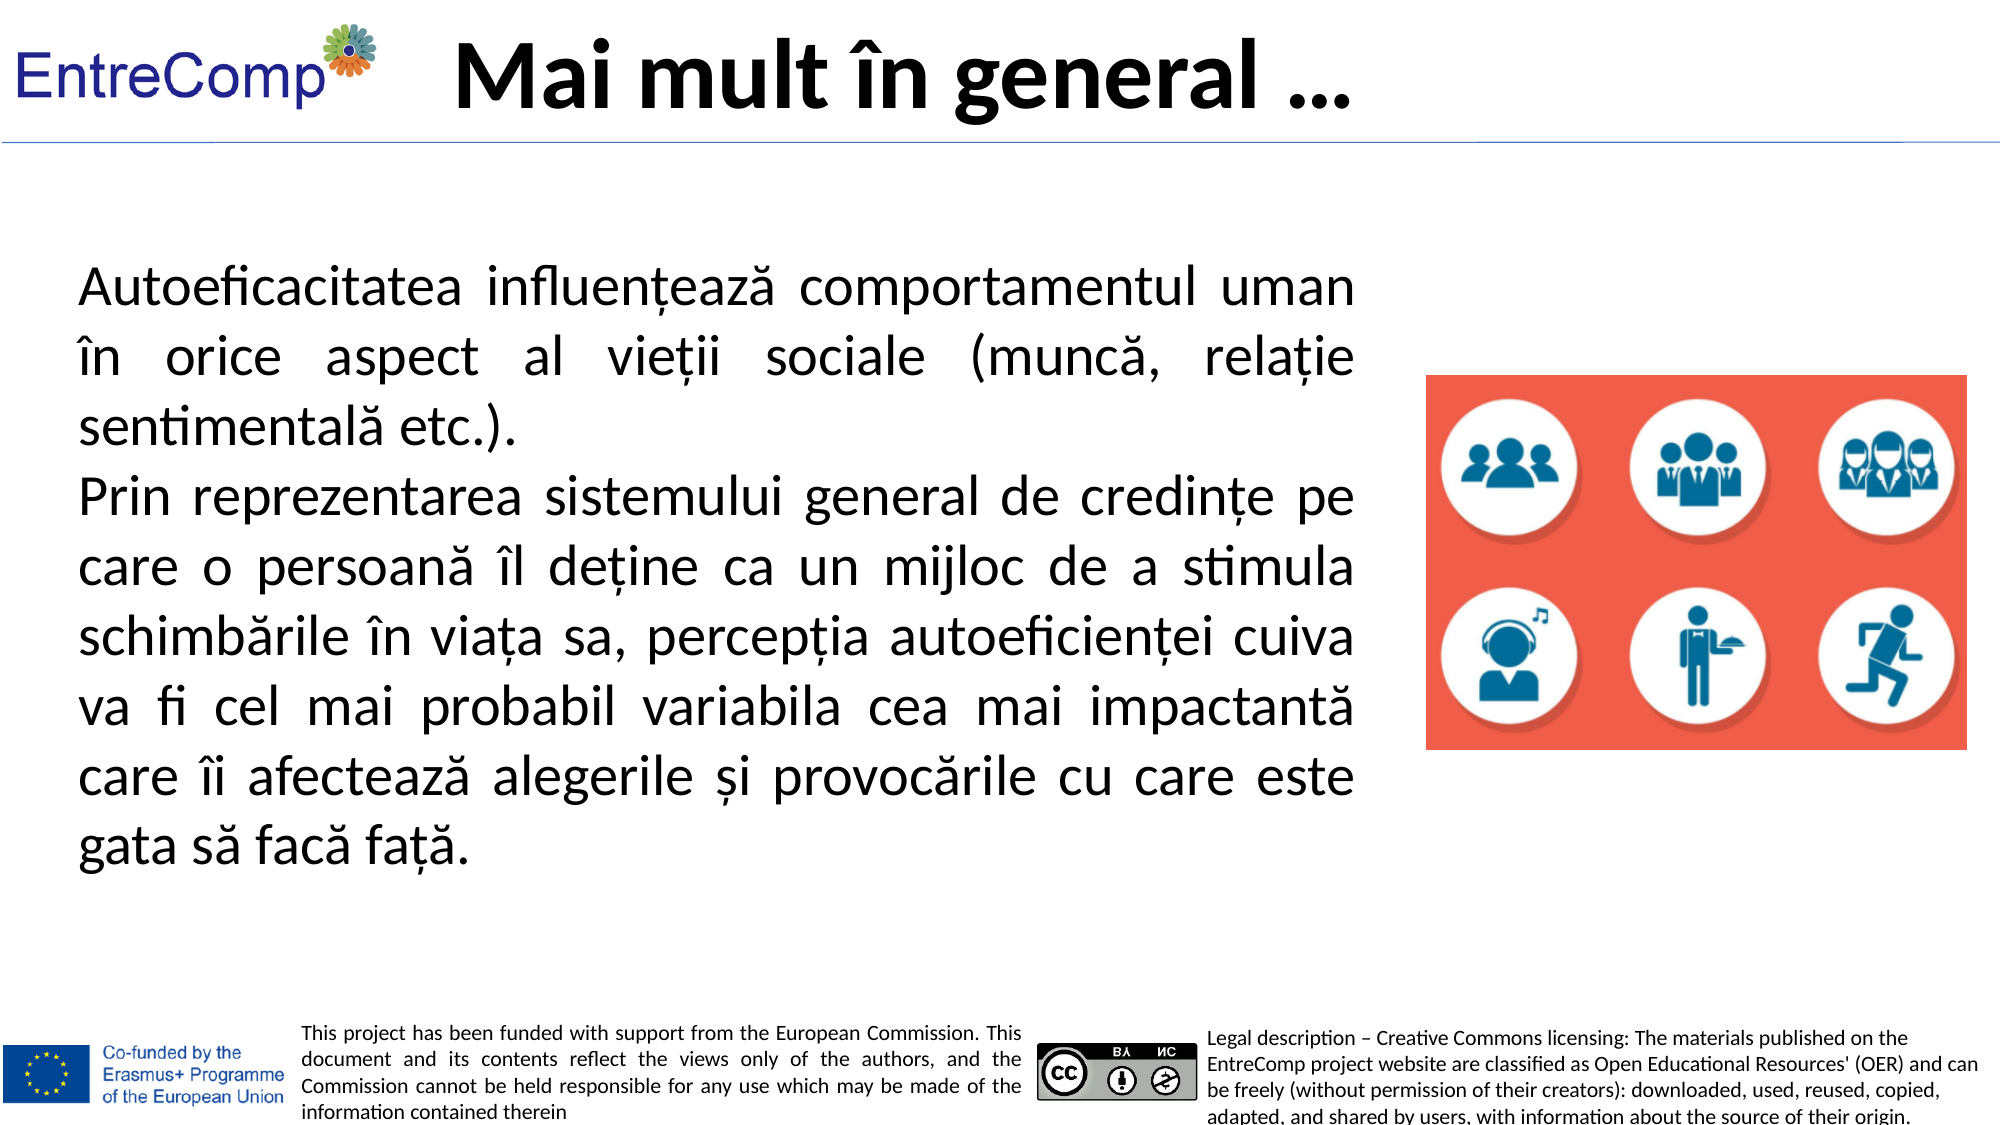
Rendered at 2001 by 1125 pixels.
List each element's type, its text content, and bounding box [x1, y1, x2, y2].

picture [1037, 1043, 1198, 1101]
text_box This project has been funded with support from the European Commission. This document and its contents reflect the views only of the authors, and the Commission cannot be held responsible for any use which may be made of the information contained therein​ [286, 1011, 1038, 1125]
picture [2, 1041, 291, 1107]
picture [1426, 375, 1967, 750]
picture [11, 18, 381, 122]
text_box Mai mult în general … [438, 1, 1966, 137]
text_box Legal description – Creative Commons licensing: The materials published on the EntreComp project website are classified as Open Educational Resources' (OER) and can be freely (without permission of their creators): downloaded, used, reused, copied, adapted, and shared by users, with information about the source of their origin. [1192, 1016, 2000, 1125]
text_box Autoeficacitatea influențează comportamentul uman în orice aspect al vieții sociale (muncă, relație sentimentală etc.). Prin reprezentarea sistemului general de credințe pe care o persoană îl deține ca un mijloc de a stimula schimbările în viața sa, percepția autoeficienței cuiva va fi cel mai probabil variabila cea mai impactantă care îi afectează alegerile și provocările cu care este gata să facă față. [63, 239, 1372, 885]
